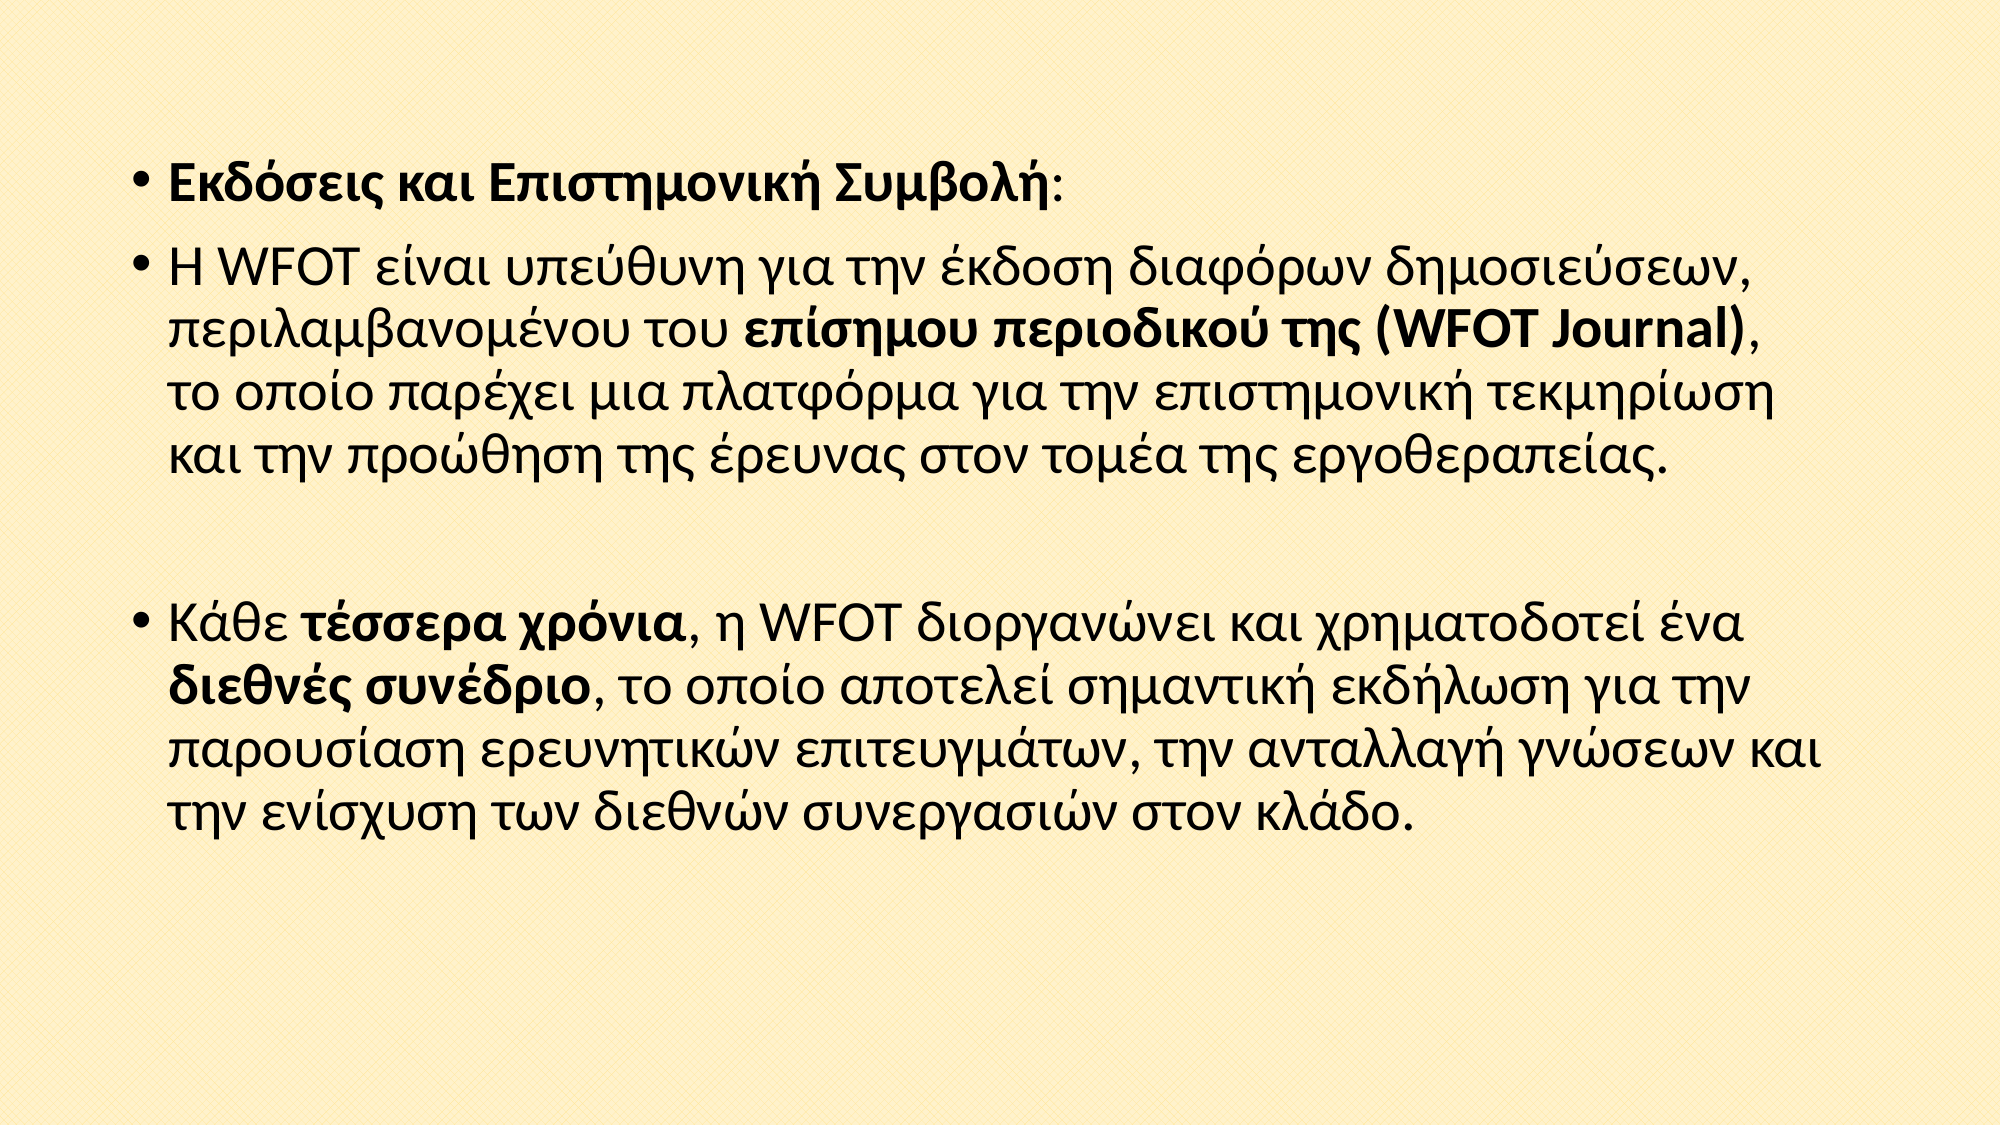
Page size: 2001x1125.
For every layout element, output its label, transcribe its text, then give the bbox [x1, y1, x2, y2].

list Εκδόσεις και Επιστημονική Συμβολή: Η WFOT είναι υπεύθυνη για την έκδοση διαφόρων δημοσιεύσεων, περιλαμβανομένου του επίσημου περιοδικού της (WFOT Journal), το οποίο παρέχει μια πλατφόρμα για την επιστημονική τεκμηρίωση και την προώθηση της έρευνας στον τομέα της εργοθεραπείας. Κάθε τέσσερα χρόνια, η WFOT διοργανώνει και χρηματοδοτεί ένα διεθνές συνέδριο, το οποίο αποτελεί σημαντική εκδήλωση για την παρουσίαση ερευνητικών επιτευγμάτων, την ανταλλαγή γνώσεων και την ενίσχυση των διεθνών συνεργασιών στον κλάδο. [116, 143, 1841, 858]
